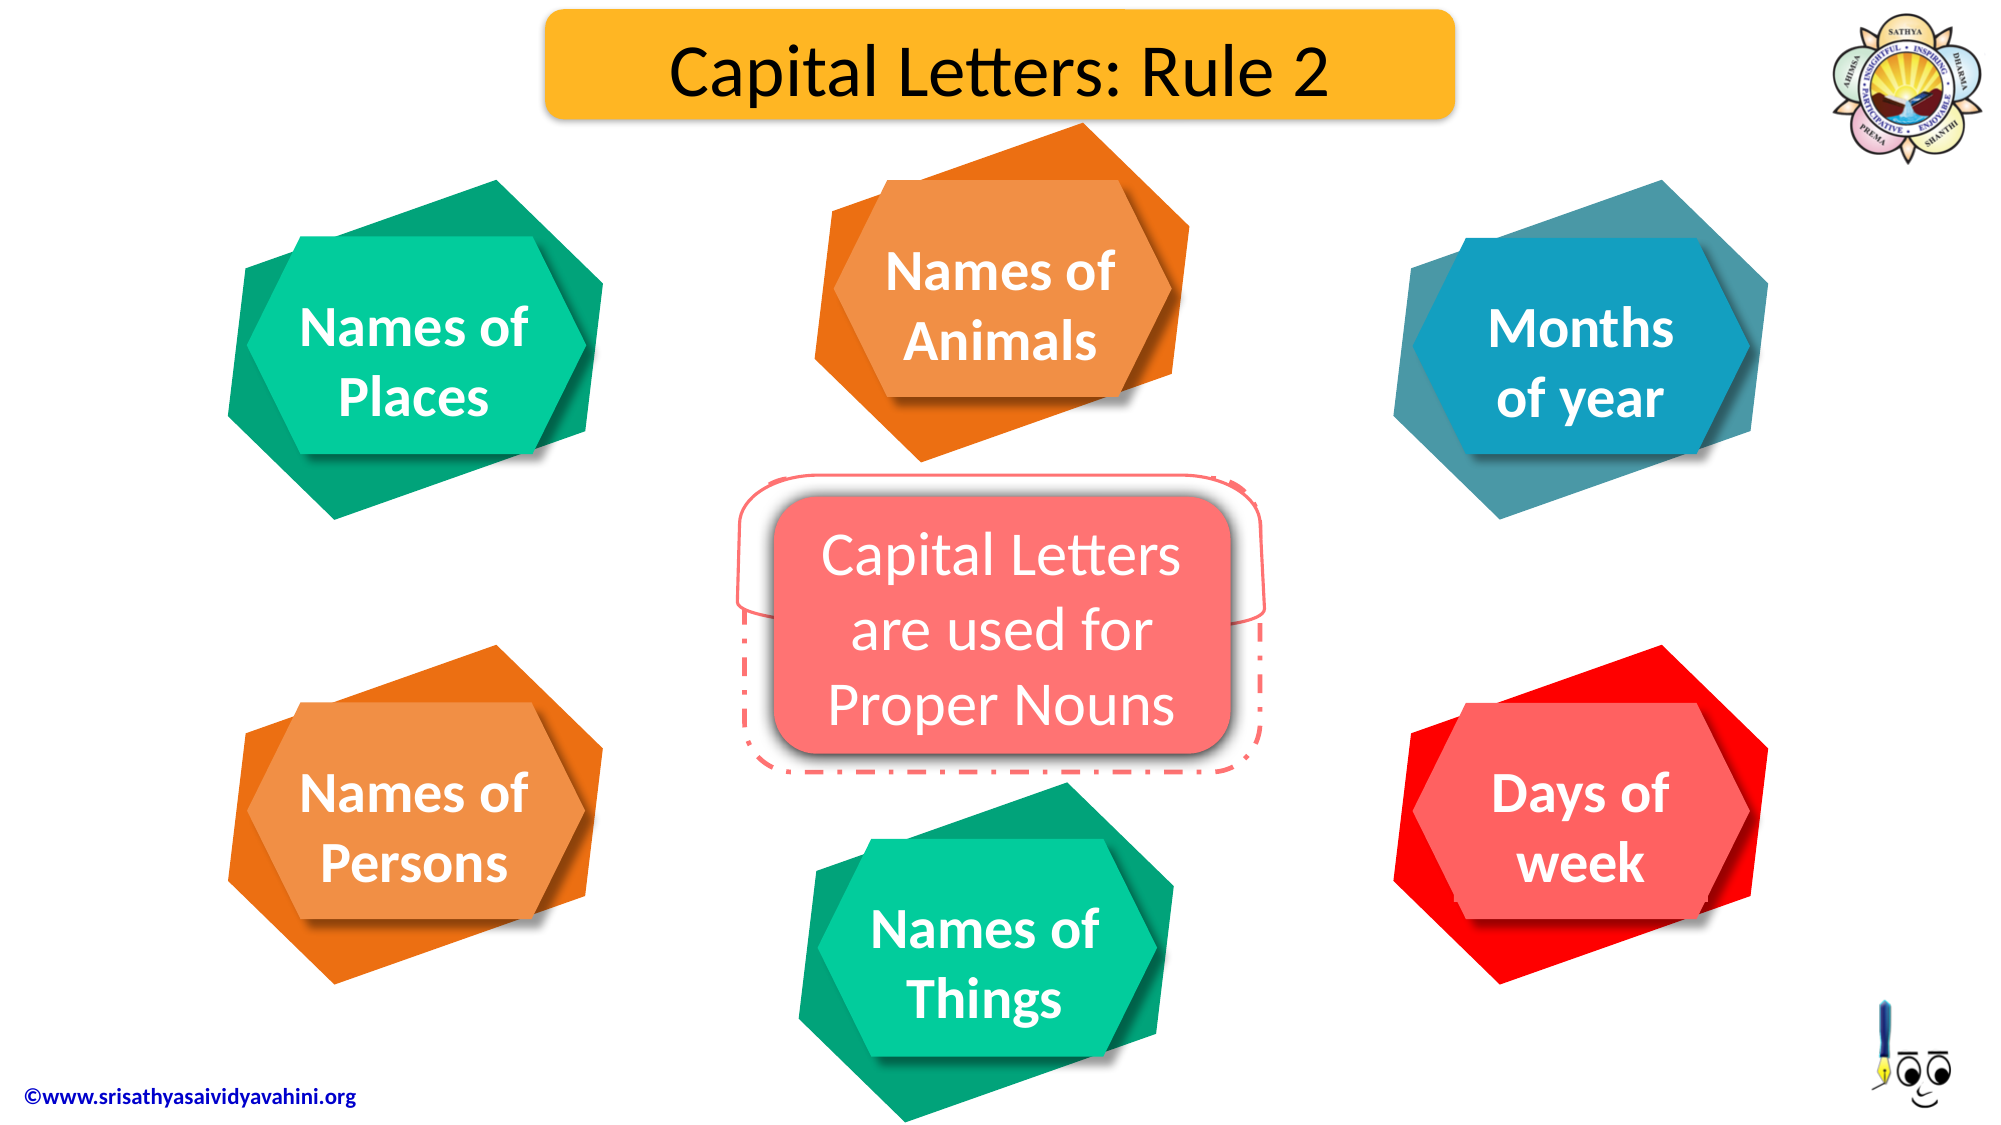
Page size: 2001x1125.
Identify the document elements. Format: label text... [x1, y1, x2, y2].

picture [1827, 10, 1986, 165]
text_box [1381, 681, 1780, 949]
picture [1815, 971, 1966, 1122]
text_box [787, 818, 1186, 1086]
text_box Capital Letters: Rule 2 [545, 9, 1456, 120]
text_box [216, 681, 615, 949]
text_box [803, 159, 1202, 427]
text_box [737, 474, 1265, 773]
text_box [1381, 216, 1780, 484]
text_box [216, 216, 615, 484]
